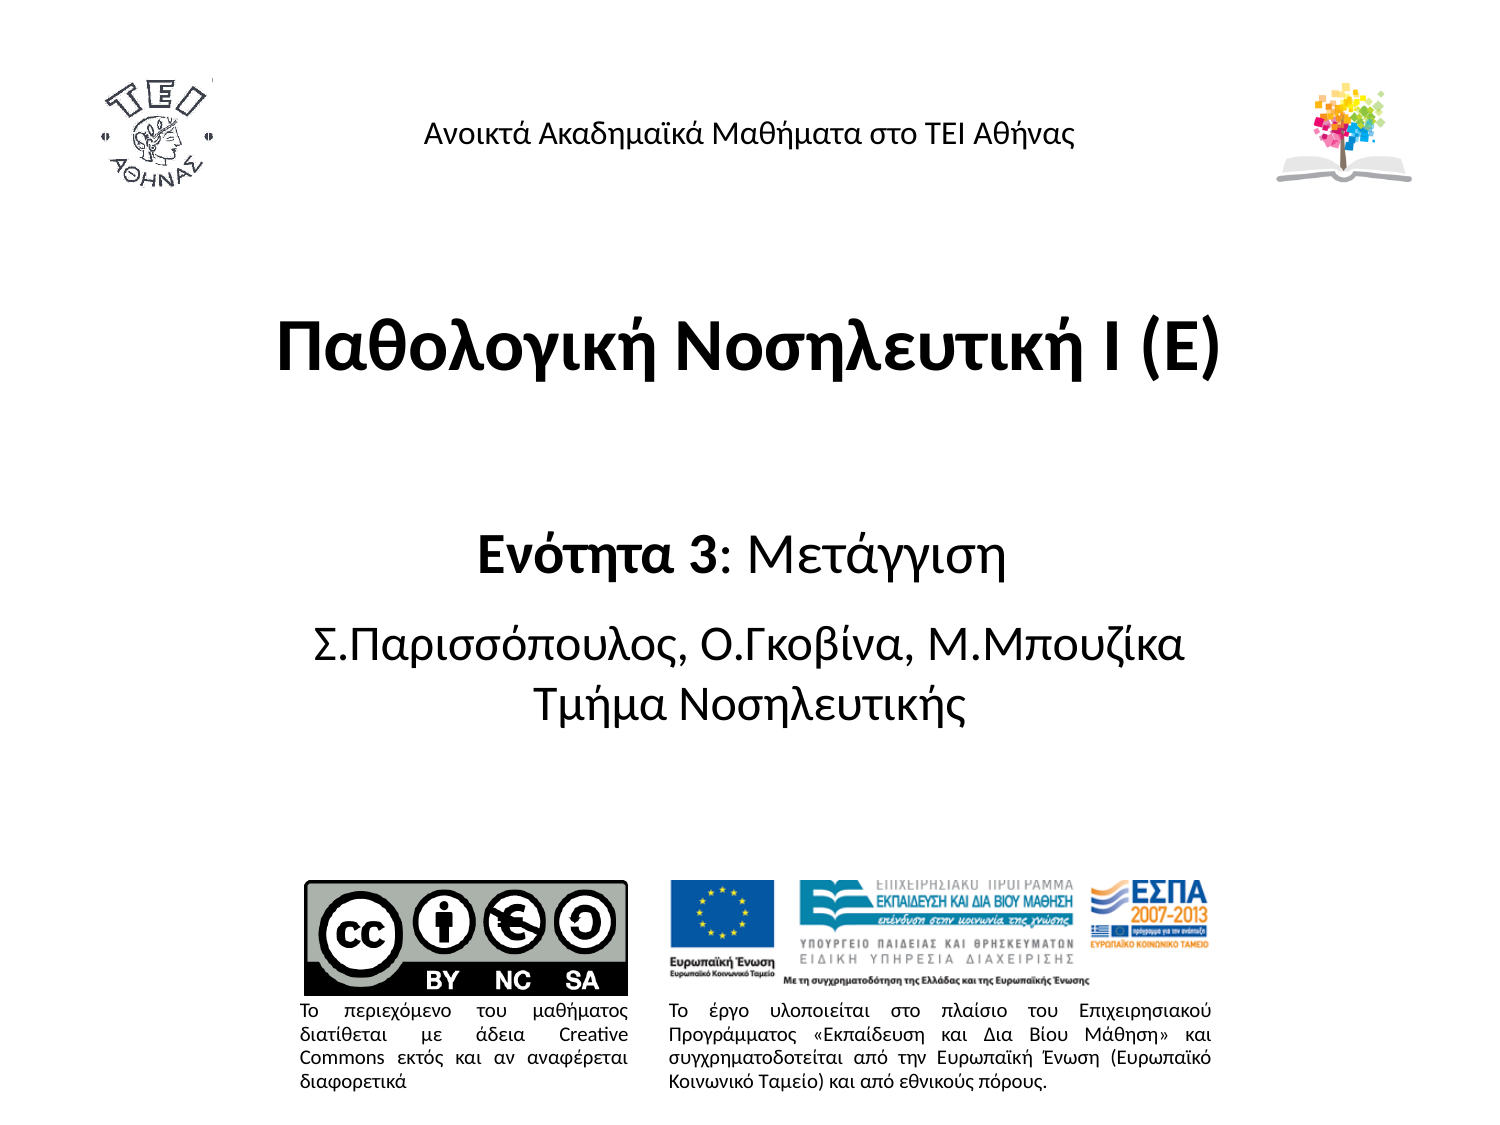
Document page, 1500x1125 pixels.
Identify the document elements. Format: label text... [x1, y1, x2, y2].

table_header Το περιεχόμενο του μαθήματος διατίθεται με άδεια Creative Commons εκτός και αν αναφέρεται διαφορετικά [289, 999, 640, 1125]
picture [663, 880, 1214, 996]
title Παθολογική Νοσηλευτική Ι (Ε) [112, 219, 1388, 461]
picture [100, 77, 213, 193]
subtitle Ενότητα 3: Μετάγγιση Σ.Παρισσόπουλος, Ο.Γκοβίνα, Μ.Μπουζίκα Τμήμα Νοσηλευτικής [224, 507, 1275, 796]
picture [303, 880, 628, 996]
table_header Το έργο υλοποιείται στο πλαίσιο του Επιχειρησιακού Προγράμματος «Εκπαίδευση και Δια Βίου Μάθηση» και συγχρηματοδοτείται από την Ευρωπαϊκή Ένωση (Ευρωπαϊκό Κοινωνικό Ταμείο) και από εθνικούς πόρους. [640, 999, 1223, 1125]
picture [1273, 77, 1414, 185]
text_box Ανοικτά Ακαδημαϊκά Μαθήματα στο ΤΕΙ Αθήνας [217, 103, 1268, 159]
